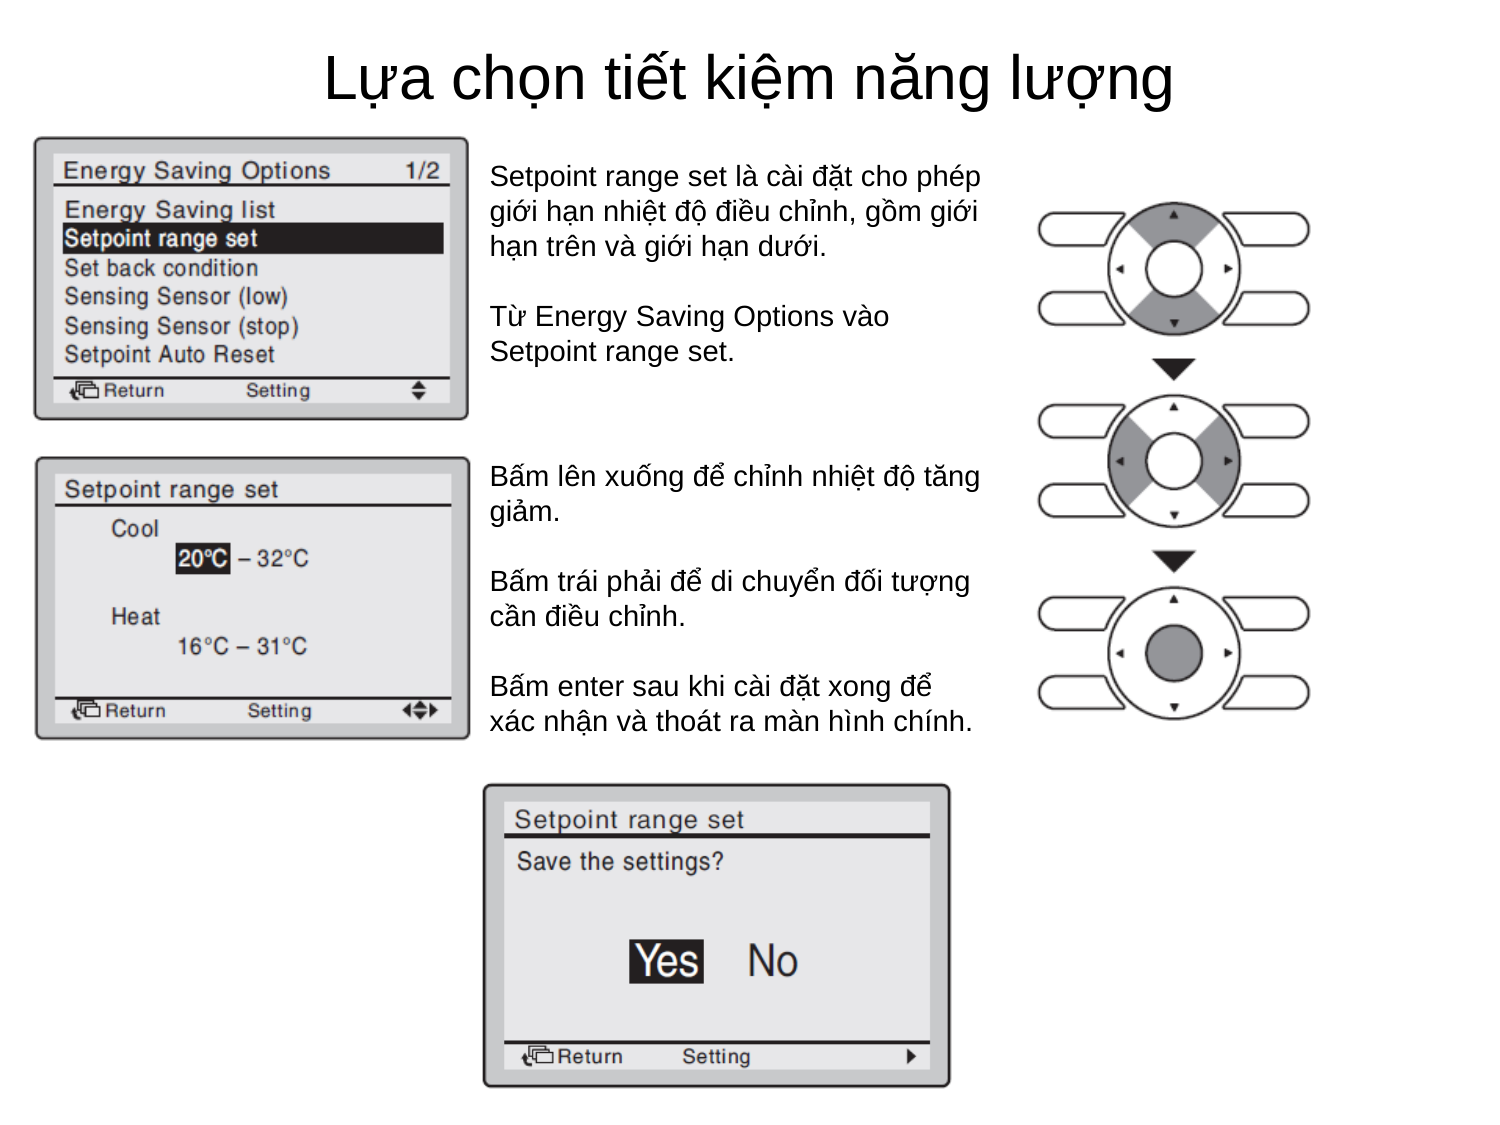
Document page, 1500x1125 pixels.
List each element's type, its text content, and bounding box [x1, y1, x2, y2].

picture [474, 774, 963, 1101]
text_box Lựa chọn tiết kiệm năng lượng [74, 12, 1425, 138]
picture [24, 124, 480, 430]
text_box Setpoint range set là cài đặt cho phép giới hạn nhiệt độ điều chỉnh, gồm giới hạn trên và giới hạn dưới. Từ Energy Saving Options vào Setpoint range set. [483, 149, 1000, 375]
picture [24, 449, 483, 755]
picture [1027, 199, 1326, 724]
text_box Bấm lên xuống để chỉnh nhiệt độ tăng giảm. Bấm trái phải để di chuyển đối tượng cần điều chỉnh. Bấm enter sau khi cài đặt xong để xác nhận và thoát ra màn hình chính. [483, 449, 1000, 745]
